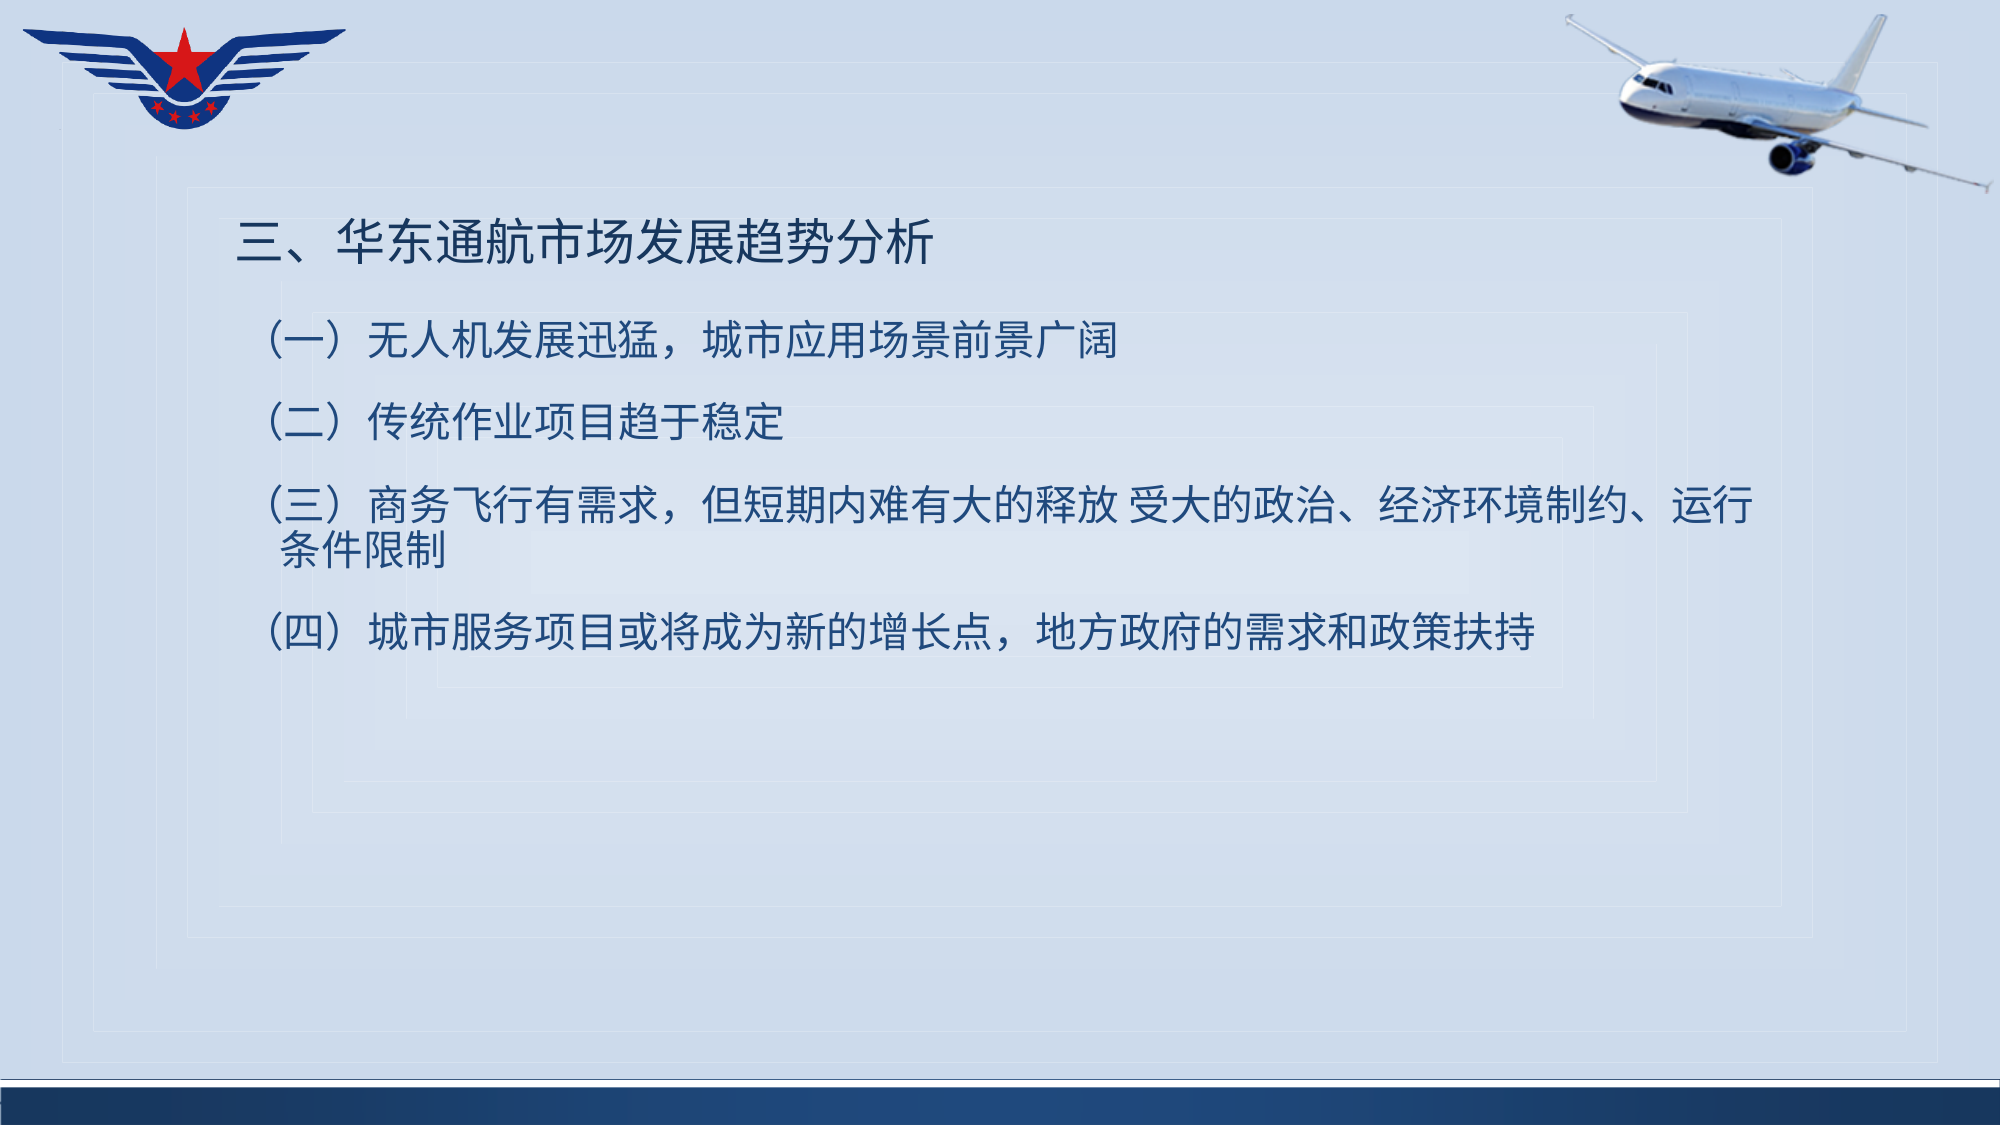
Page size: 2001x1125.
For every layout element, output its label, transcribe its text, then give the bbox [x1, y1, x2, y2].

picture [0, 1078, 2001, 1125]
title 三、华东通航市场发展趋势分析 [219, 76, 1781, 280]
list （一）无人机发展迅猛，城市应用场景前景广阔 （二）传统作业项目趋于稳定 （三）商务飞行有需求，但短期内难有大的释放 受大的政治、经济环境制约、运行条件限制 （四）城市服务项目或将成为新的增长点，地方政府的需求和政策扶持 [219, 311, 1781, 990]
picture [18, 23, 348, 130]
picture [1565, 14, 1994, 194]
